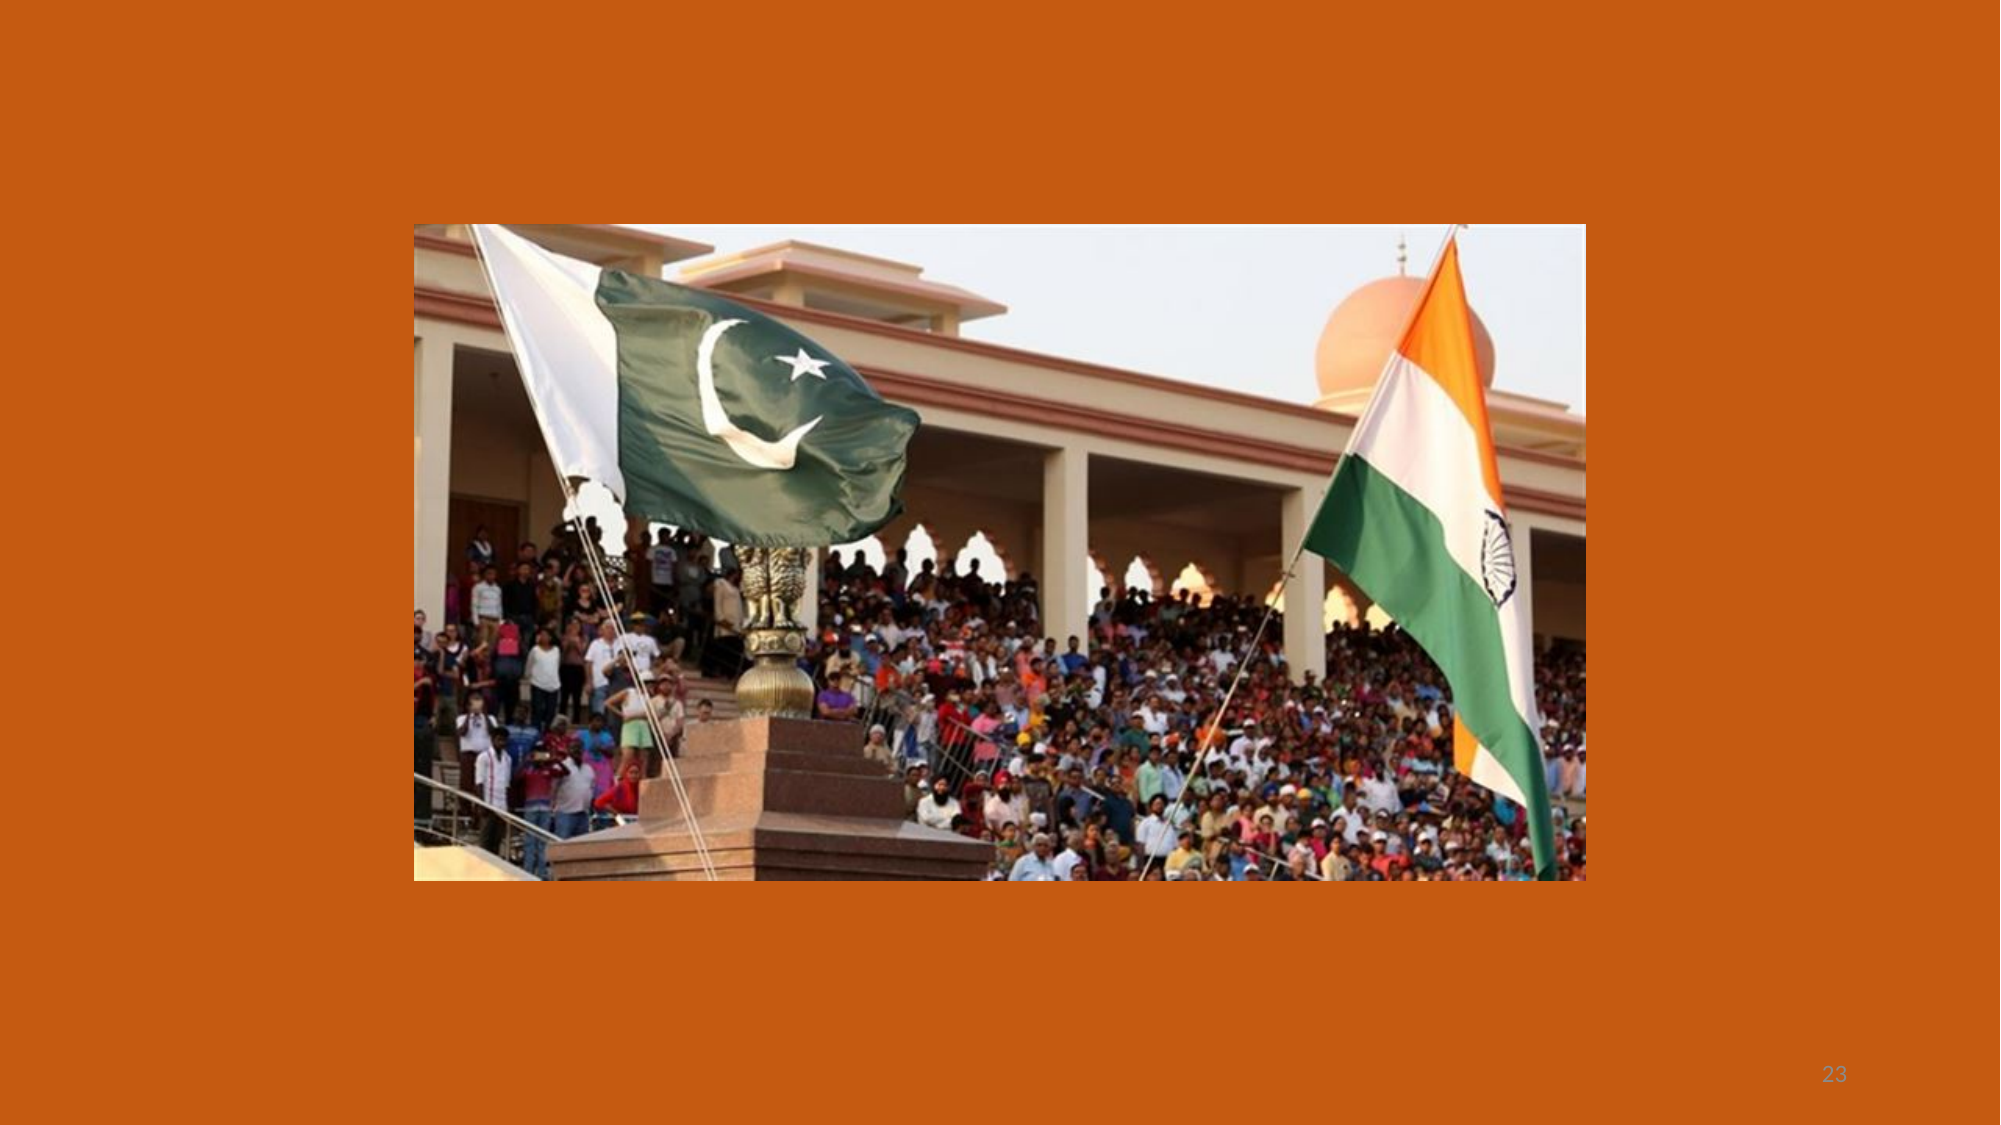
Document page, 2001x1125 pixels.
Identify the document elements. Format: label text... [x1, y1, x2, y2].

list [413, 224, 1586, 881]
slide_number 23 [1412, 1042, 1863, 1103]
